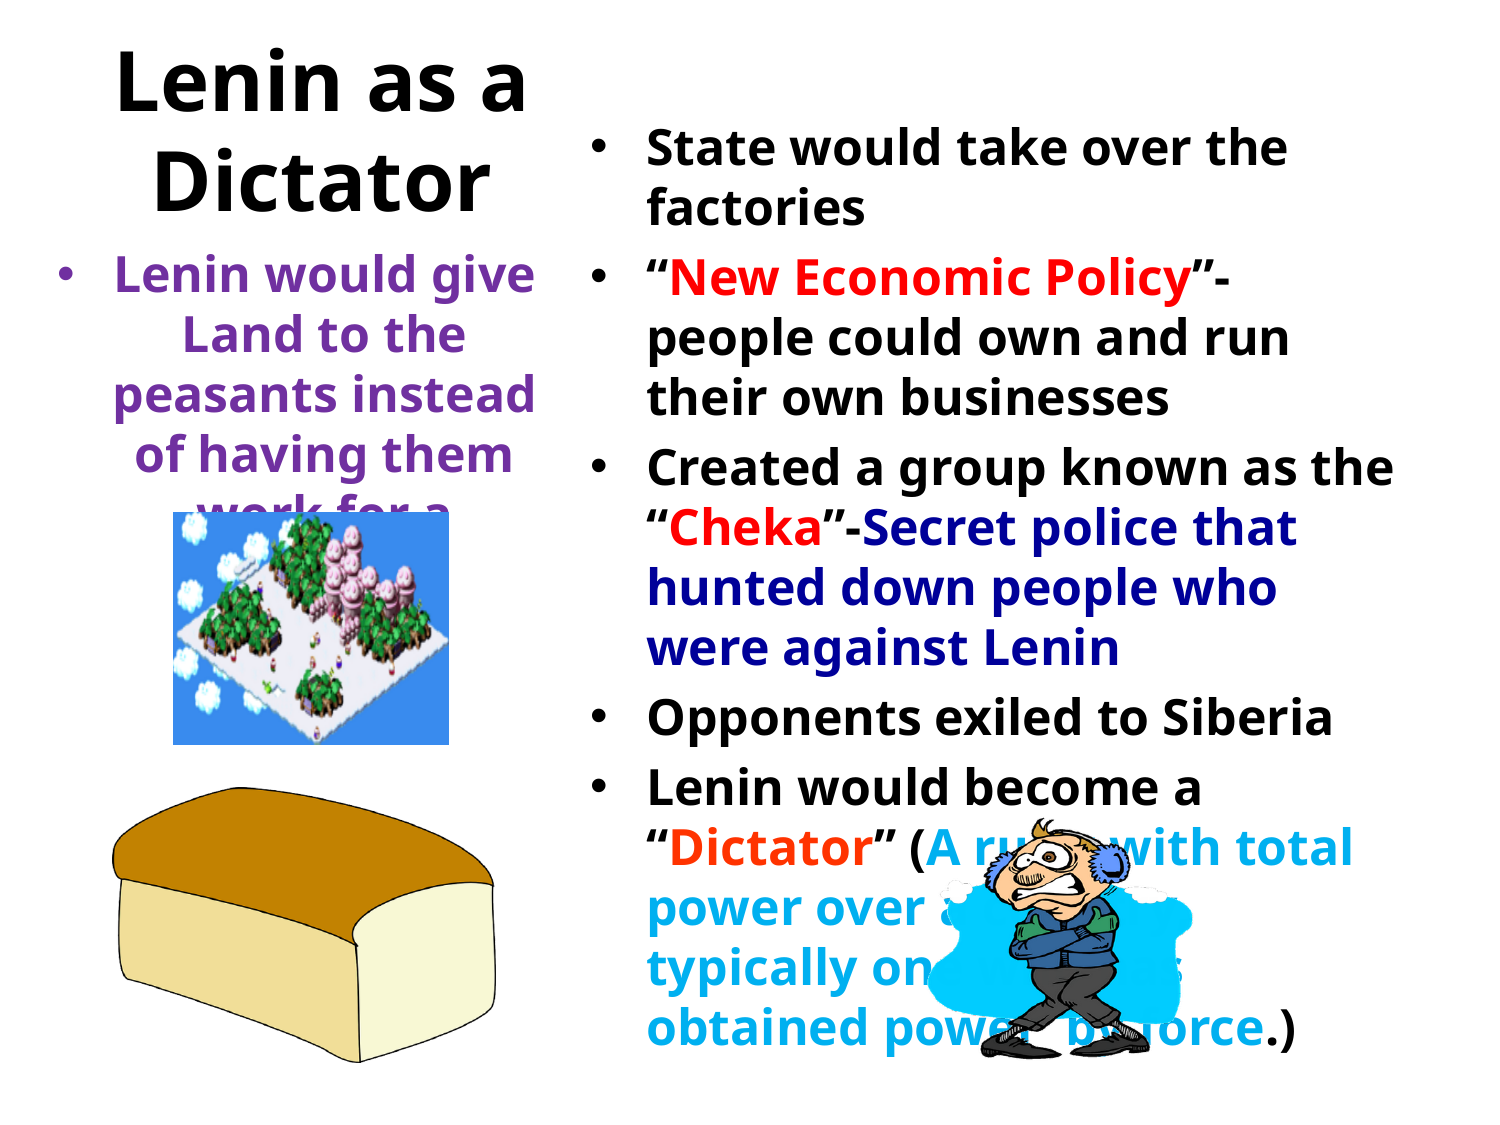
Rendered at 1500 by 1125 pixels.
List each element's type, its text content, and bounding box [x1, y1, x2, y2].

picture [925, 1024, 934, 1039]
title Lenin as a Dictator [75, 24, 569, 235]
picture [998, 1023, 1007, 1028]
picture [112, 787, 496, 1063]
picture [173, 512, 450, 745]
picture [925, 813, 1202, 1064]
list State would take over the factories “New Economic Policy”-people could own and run their own businesses Created a group known as the “Cheka”-Secret police that hunted down people who were against Lenin Opponents exiled to Siberia Lenin would become a “Dictator” (A ruler with total power over a country, typically one who has obtained power by force.) [575, 108, 1414, 1069]
list Lenin would give Land to the peasants instead of having them work for a landlord. [24, 235, 569, 1125]
